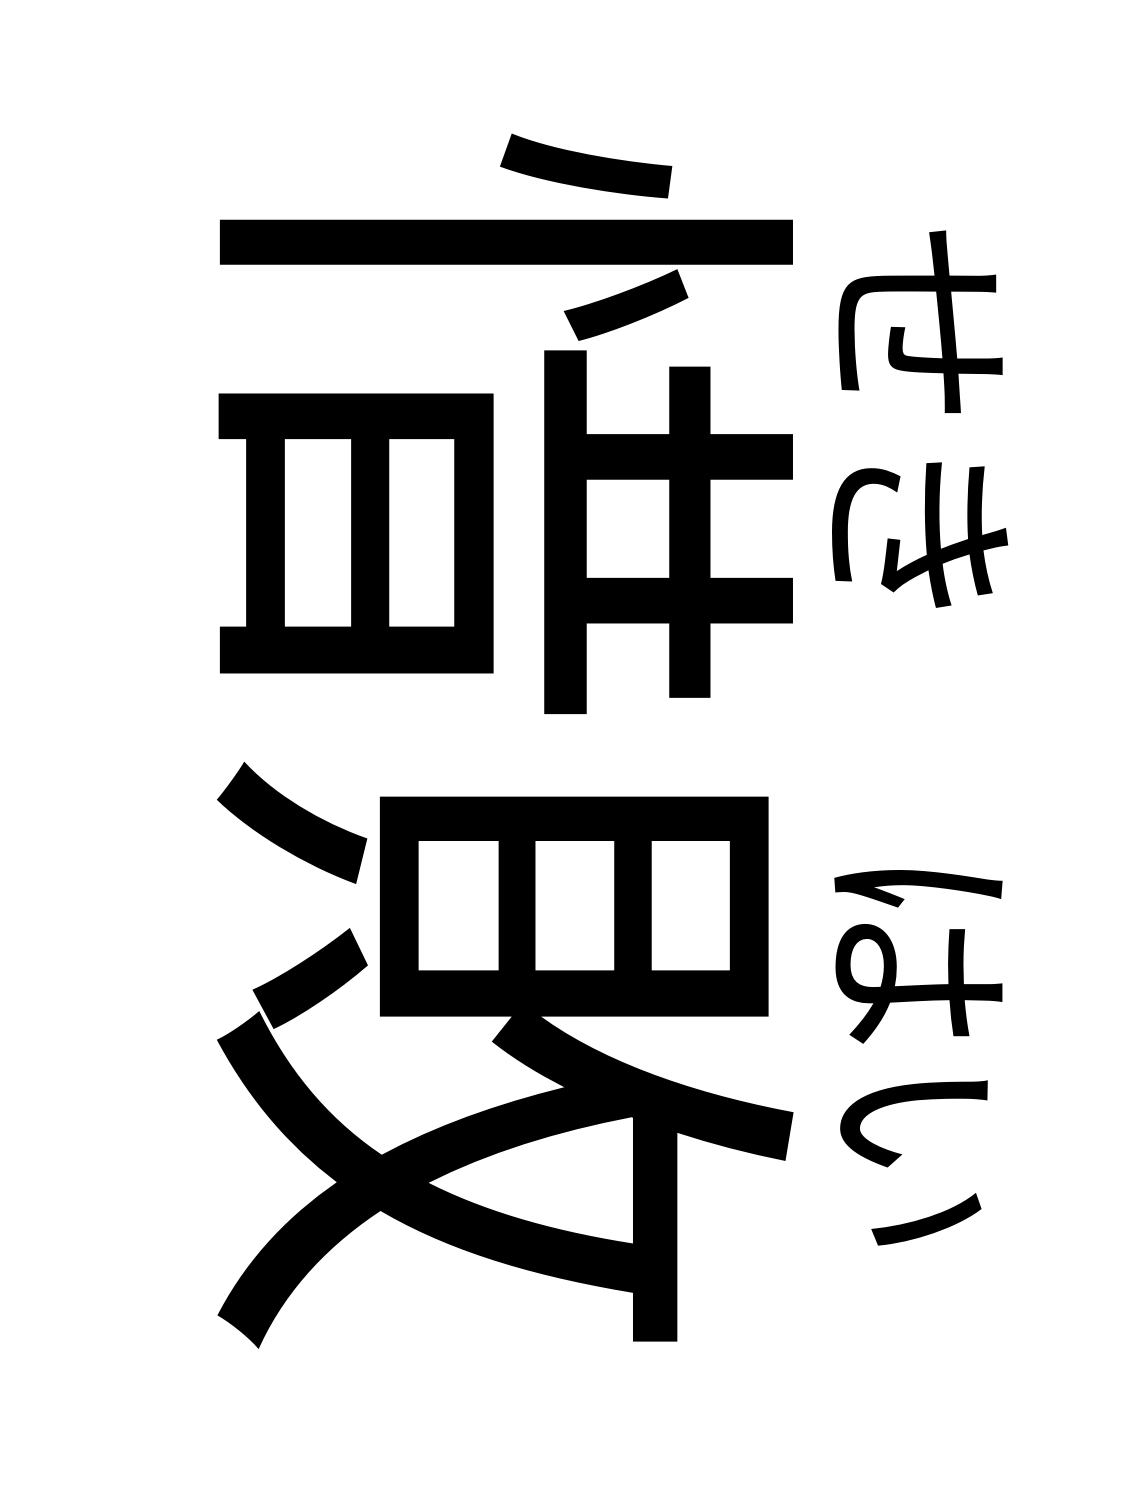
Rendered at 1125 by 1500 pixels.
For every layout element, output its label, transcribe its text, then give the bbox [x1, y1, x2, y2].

text_box 惜敗 [135, 116, 894, 1384]
text_box せき はい [775, 206, 1058, 1500]
